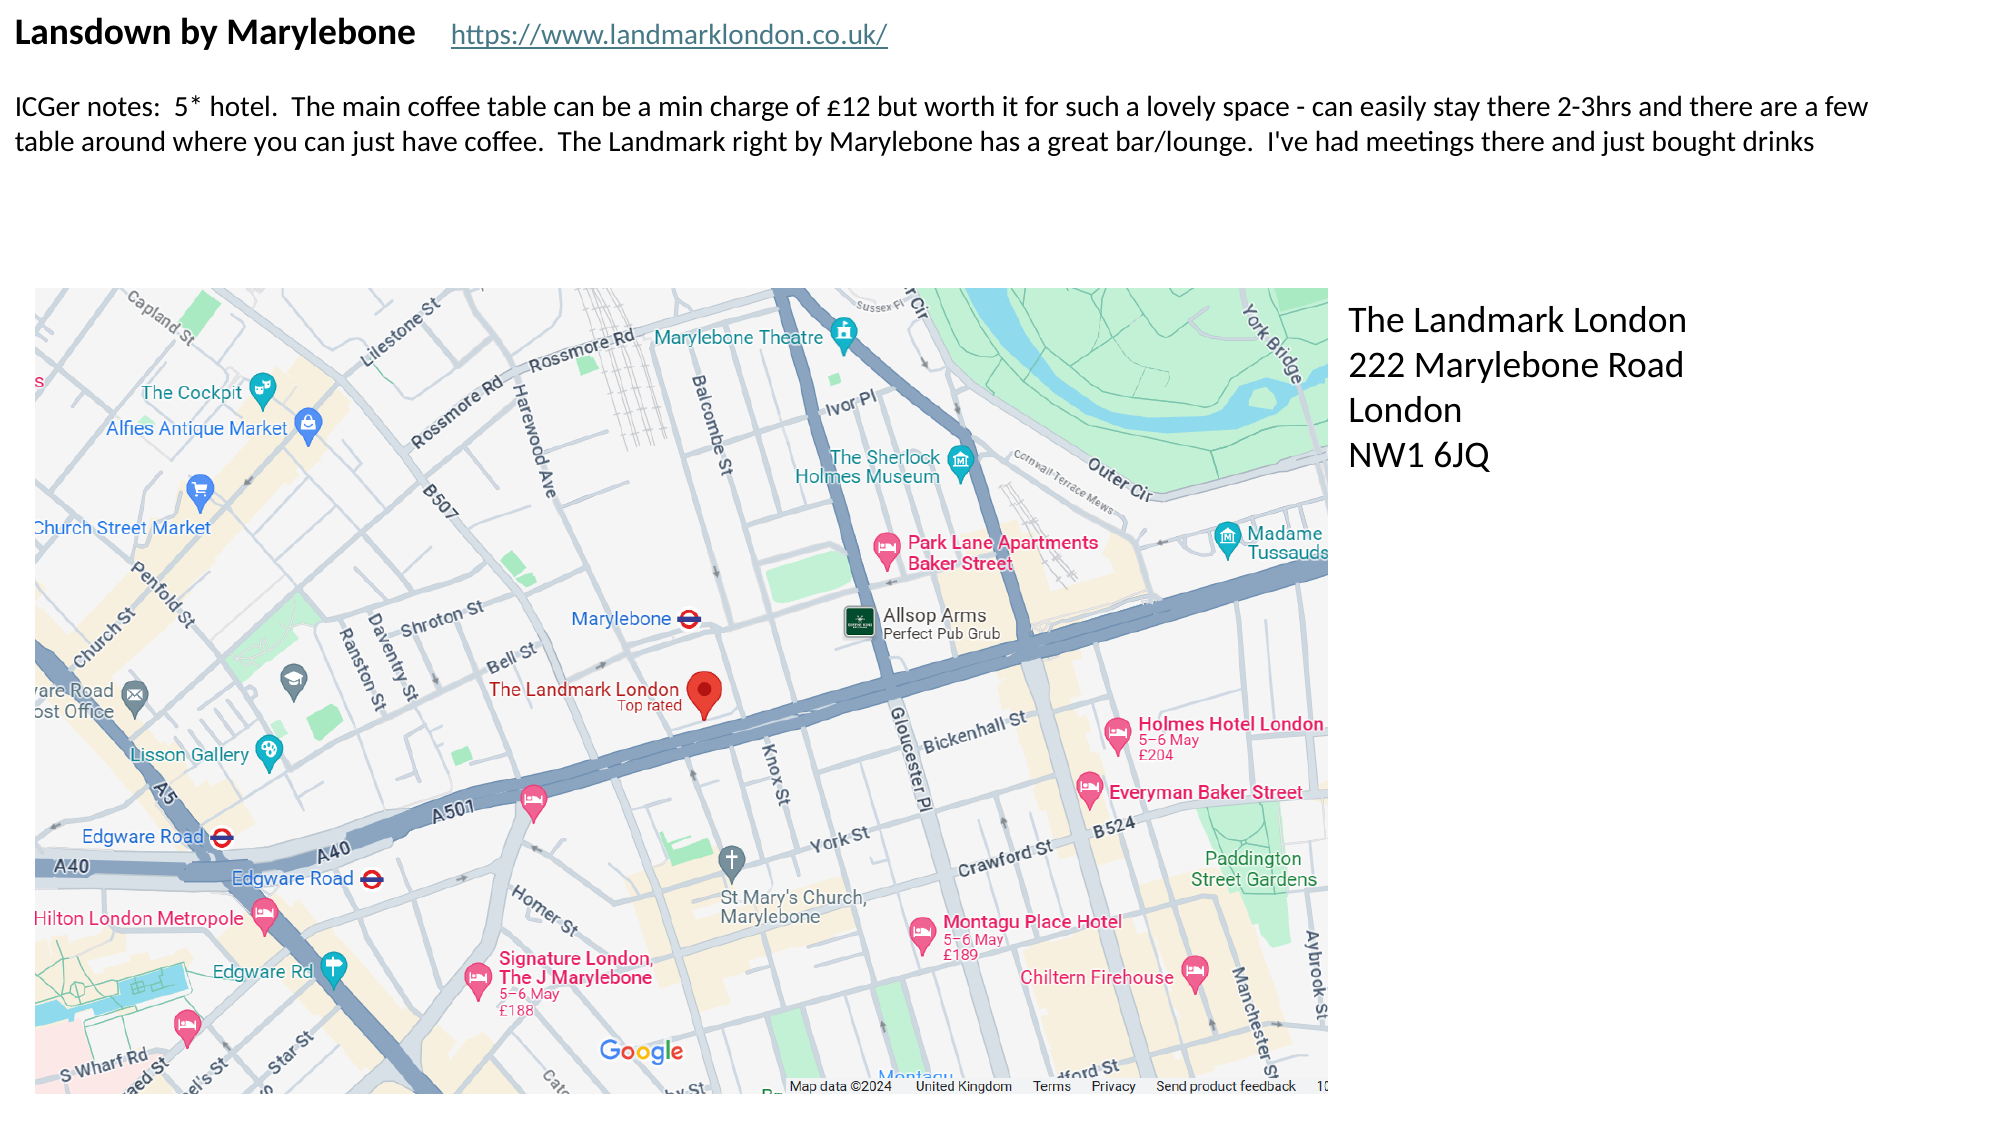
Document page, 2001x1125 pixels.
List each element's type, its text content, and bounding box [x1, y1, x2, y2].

text_box The Landmark London 222 Marylebone Road London NW1 6JQ [1333, 288, 1964, 483]
text_box Lansdown by Marylebone https://www.landmarklondon.co.uk/ ICGer notes: 5* hotel. The main coffee table can be a min charge of £12 but worth it for such a lovely space - can easily stay there 2-3hrs and there are a few table around where you can just have coffee. The Landmark right by Marylebone has a great bar/lounge. I've had meetings there and just bought drinks [0, 0, 1943, 165]
picture [35, 287, 1328, 1095]
